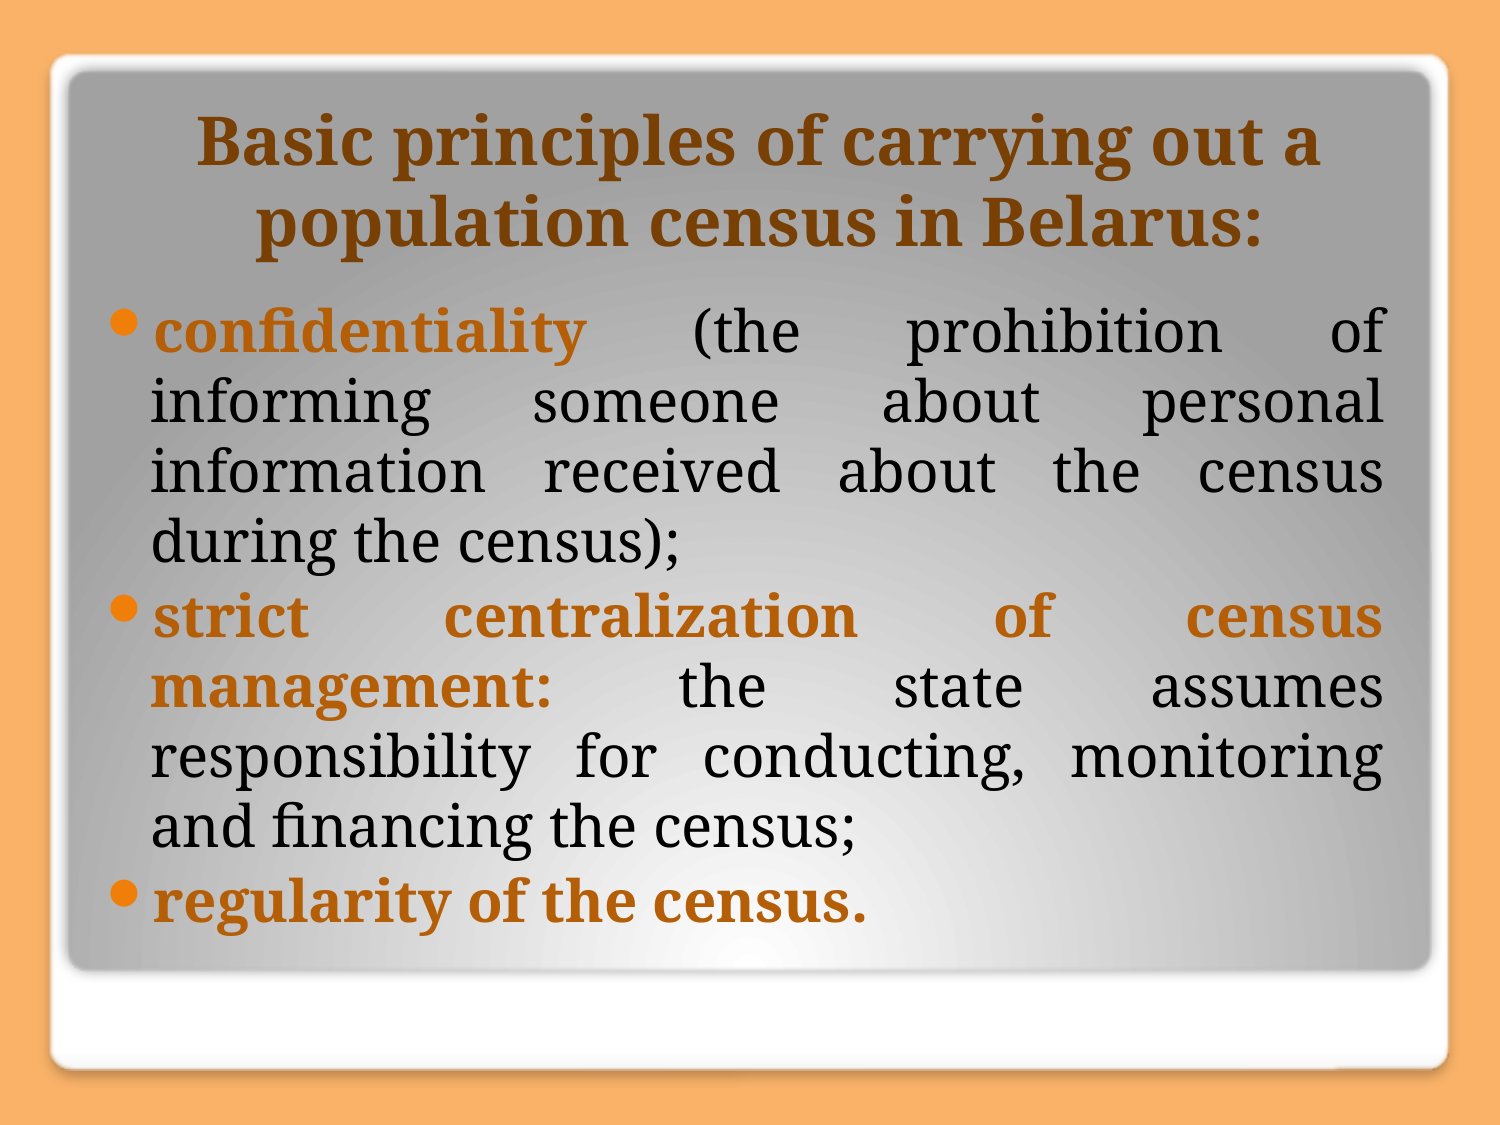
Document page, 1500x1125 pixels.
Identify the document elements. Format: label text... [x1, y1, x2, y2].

title Basic principles of carrying out a population census in Belarus: [112, 90, 1408, 268]
list confidentiality (the prohibition of informing someone about personal information received about the census during the census); strict centralization of census management: the state assumes responsibility for conducting, monitoring and financing the census; regularity of the census. [76, 278, 1400, 1049]
